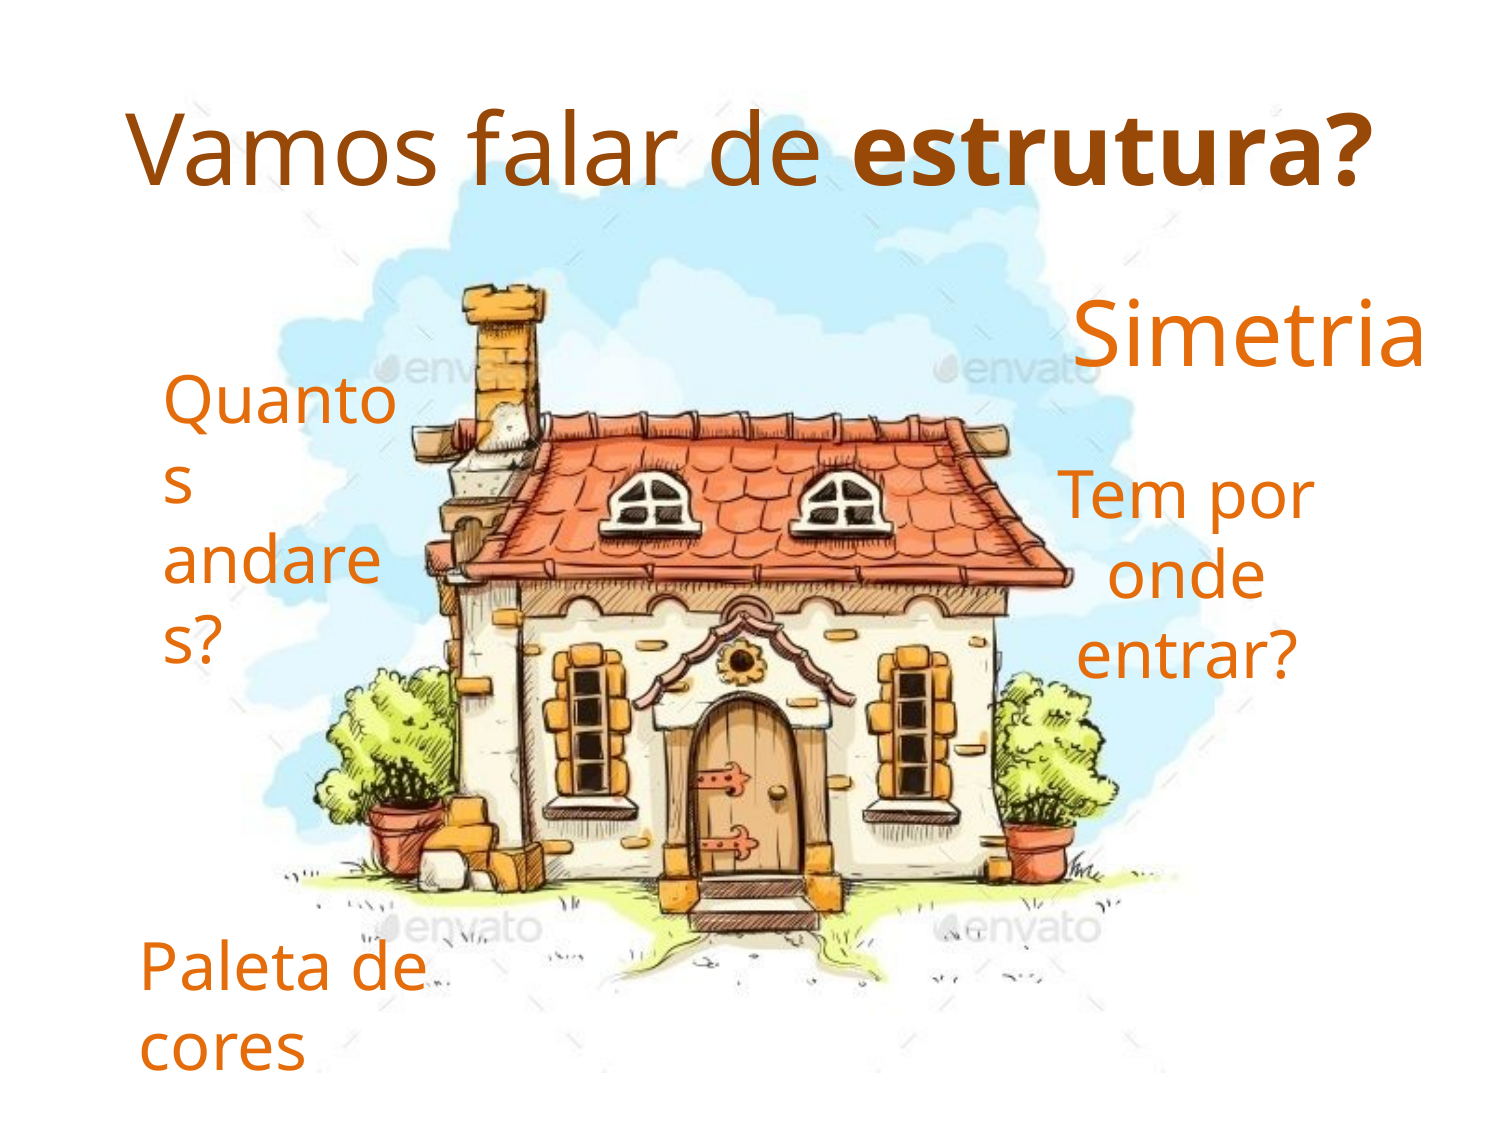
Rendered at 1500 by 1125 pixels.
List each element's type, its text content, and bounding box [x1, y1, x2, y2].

text_box Paleta de cores [123, 916, 573, 1092]
text_box Tem por onde entrar? [1285, 444, 1365, 699]
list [182, 89, 1282, 1074]
text_box Vamos falar de estrutura? [88, 78, 1412, 213]
text_box Simetria [1285, 267, 1447, 392]
text_box Quantos andares? [147, 349, 177, 685]
